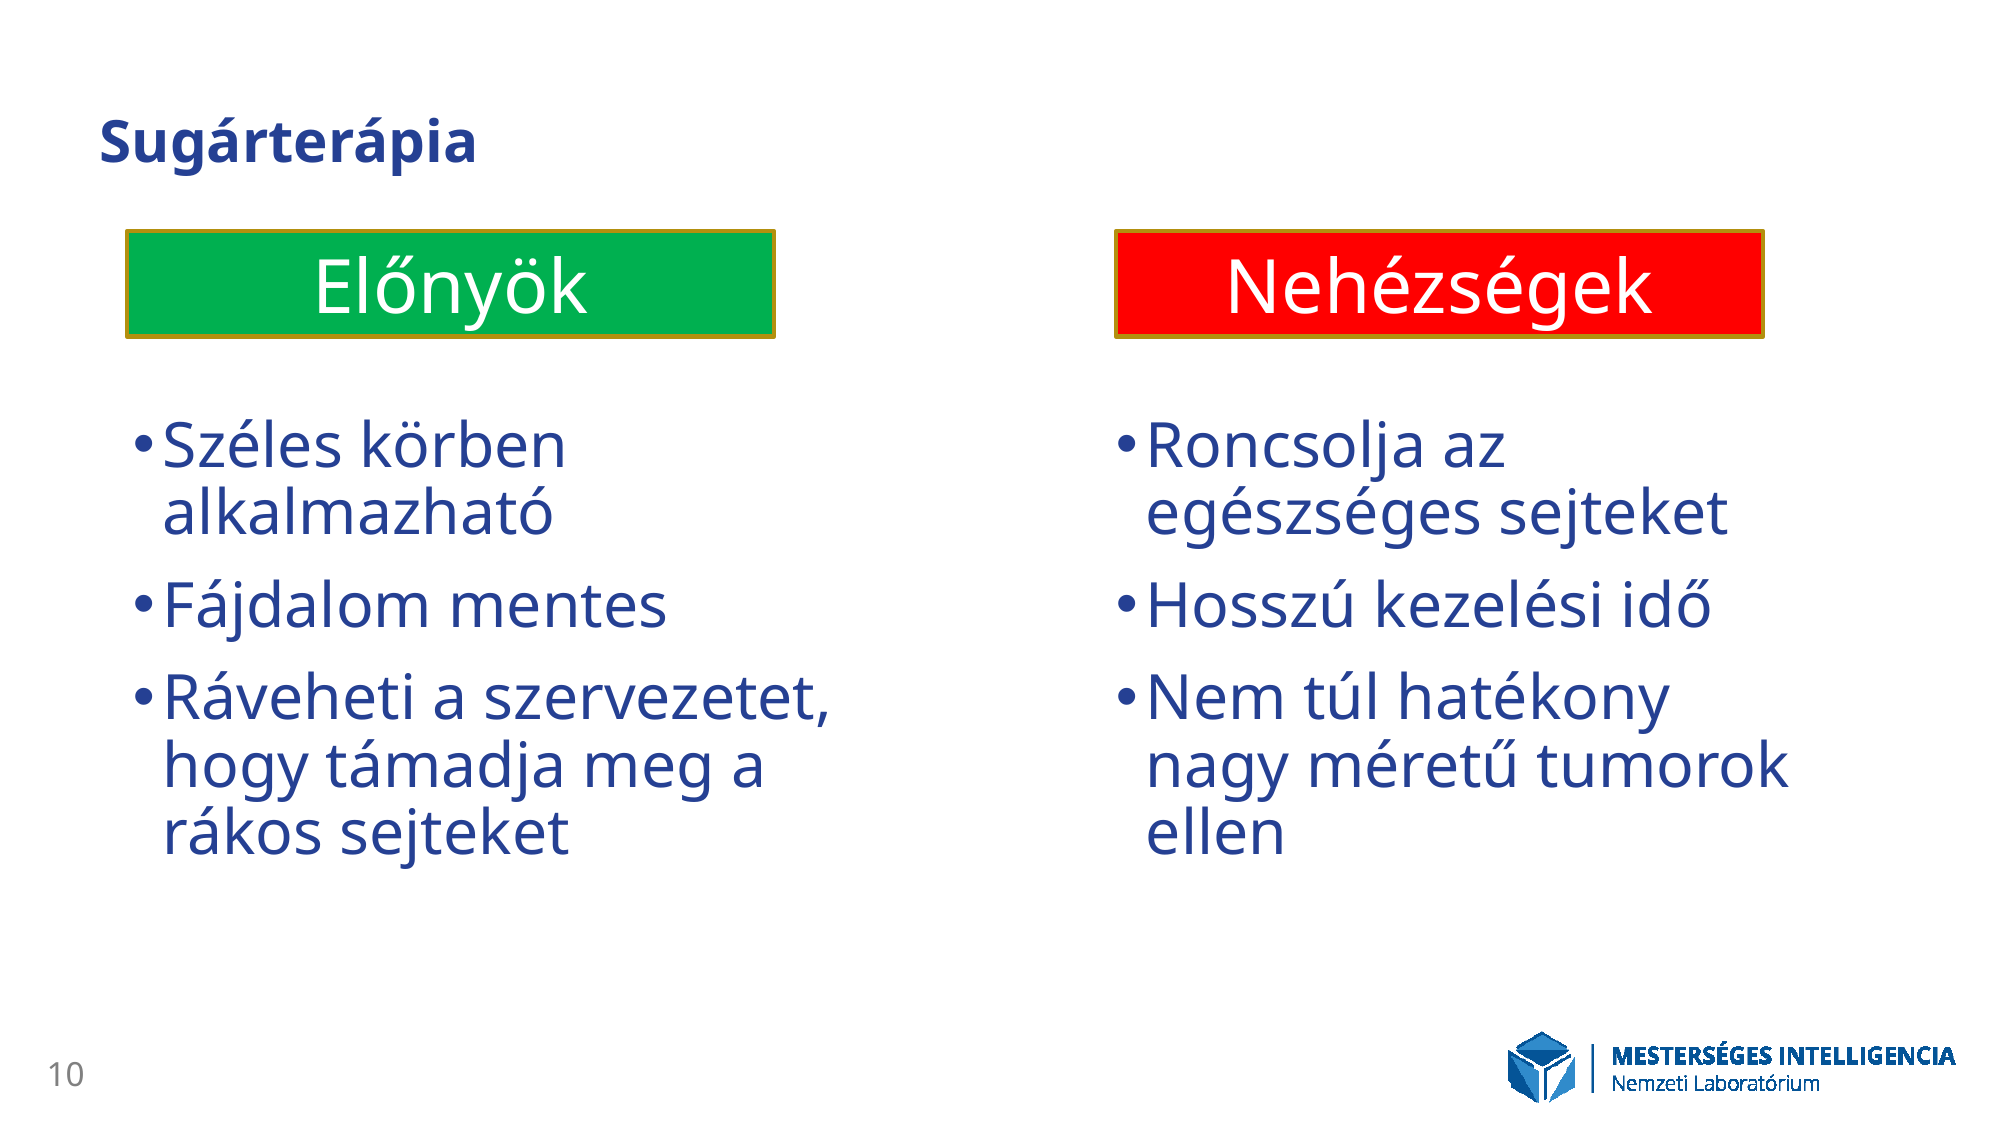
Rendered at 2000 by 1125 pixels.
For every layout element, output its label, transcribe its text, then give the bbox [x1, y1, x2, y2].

text_box Előnyök [125, 229, 776, 339]
text_box Széles körben alkalmazható Fájdalom mentes Ráveheti a szervezetet, hogy támadja meg a rákos sejteket [132, 413, 835, 981]
text_box Nehézségek [1114, 229, 1765, 339]
slide_number 10 [34, 1062, 85, 1099]
title Sugárterápia [99, 50, 1667, 175]
text_box Roncsolja az egészséges sejteket Hosszú kezelési idő Nem túl hatékony nagy méretű tumorok ellen [1115, 413, 1818, 981]
